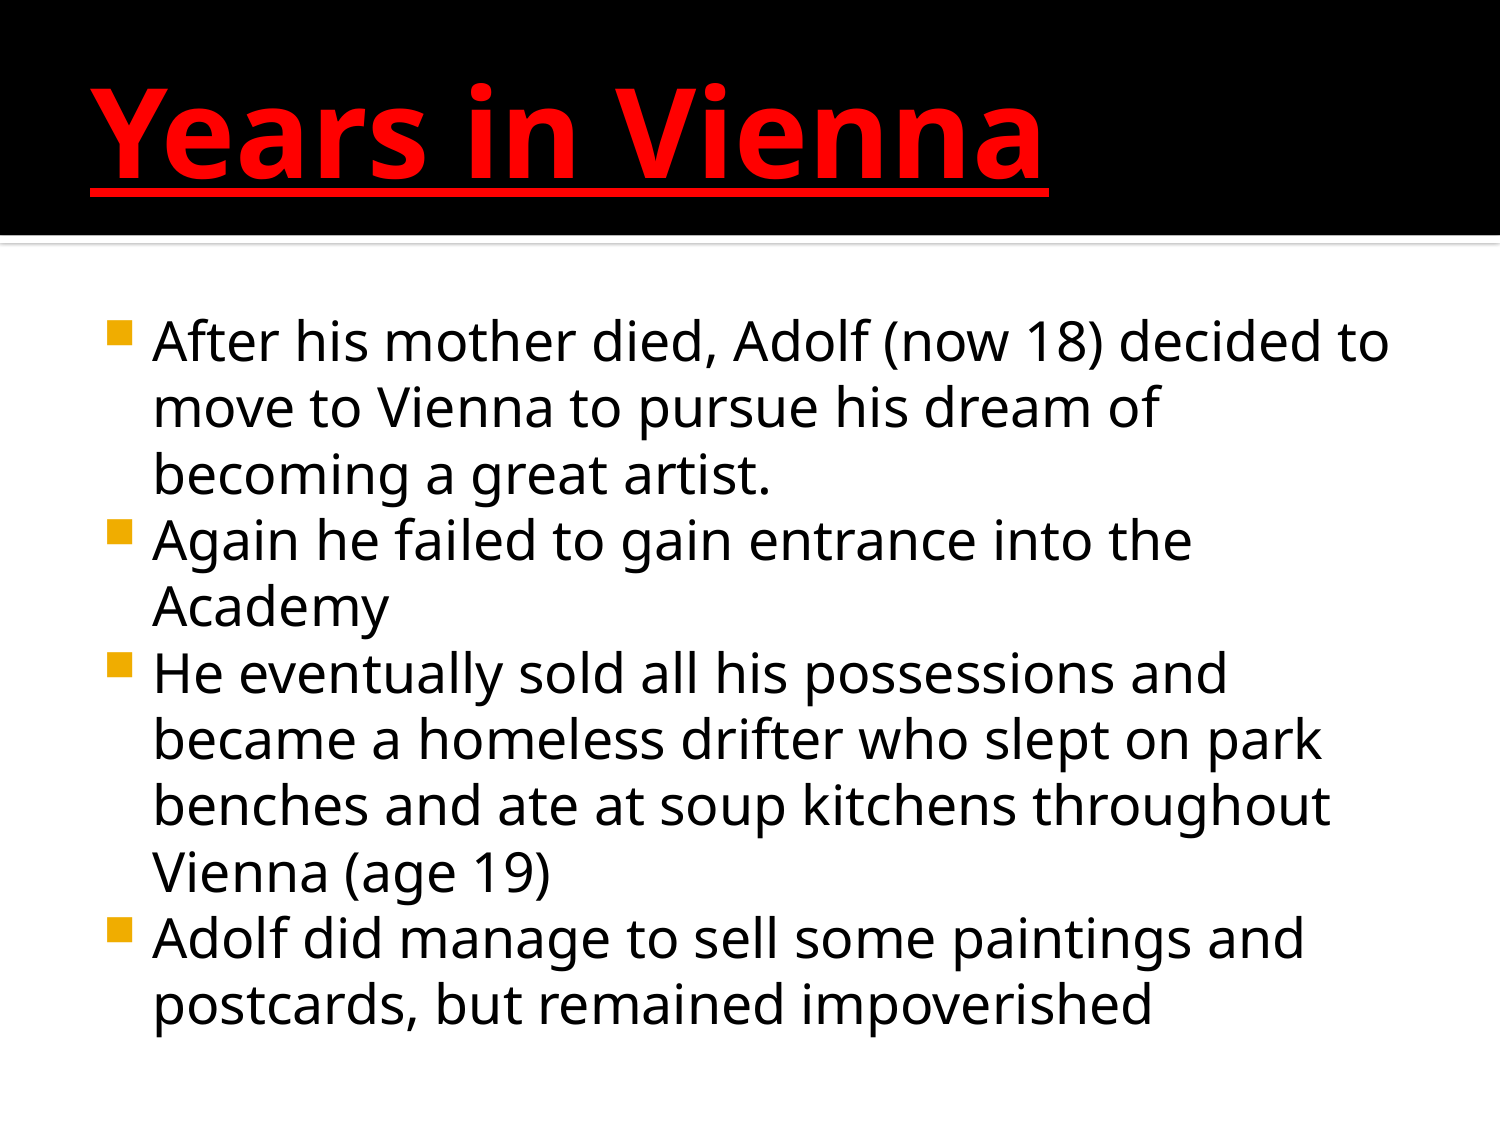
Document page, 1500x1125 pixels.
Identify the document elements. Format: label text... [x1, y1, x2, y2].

list After his mother died, Adolf (now 18) decided to move to Vienna to pursue his dream of becoming a great artist. Again he failed to gain entrance into the Academy He eventually sold all his possessions and became a homeless drifter who slept on park benches and ate at soup kitchens throughout Vienna (age 19) Adolf did manage to sell some paintings and postcards, but remained impoverished [75, 291, 1425, 1050]
title Years in Vienna [75, 25, 1425, 231]
